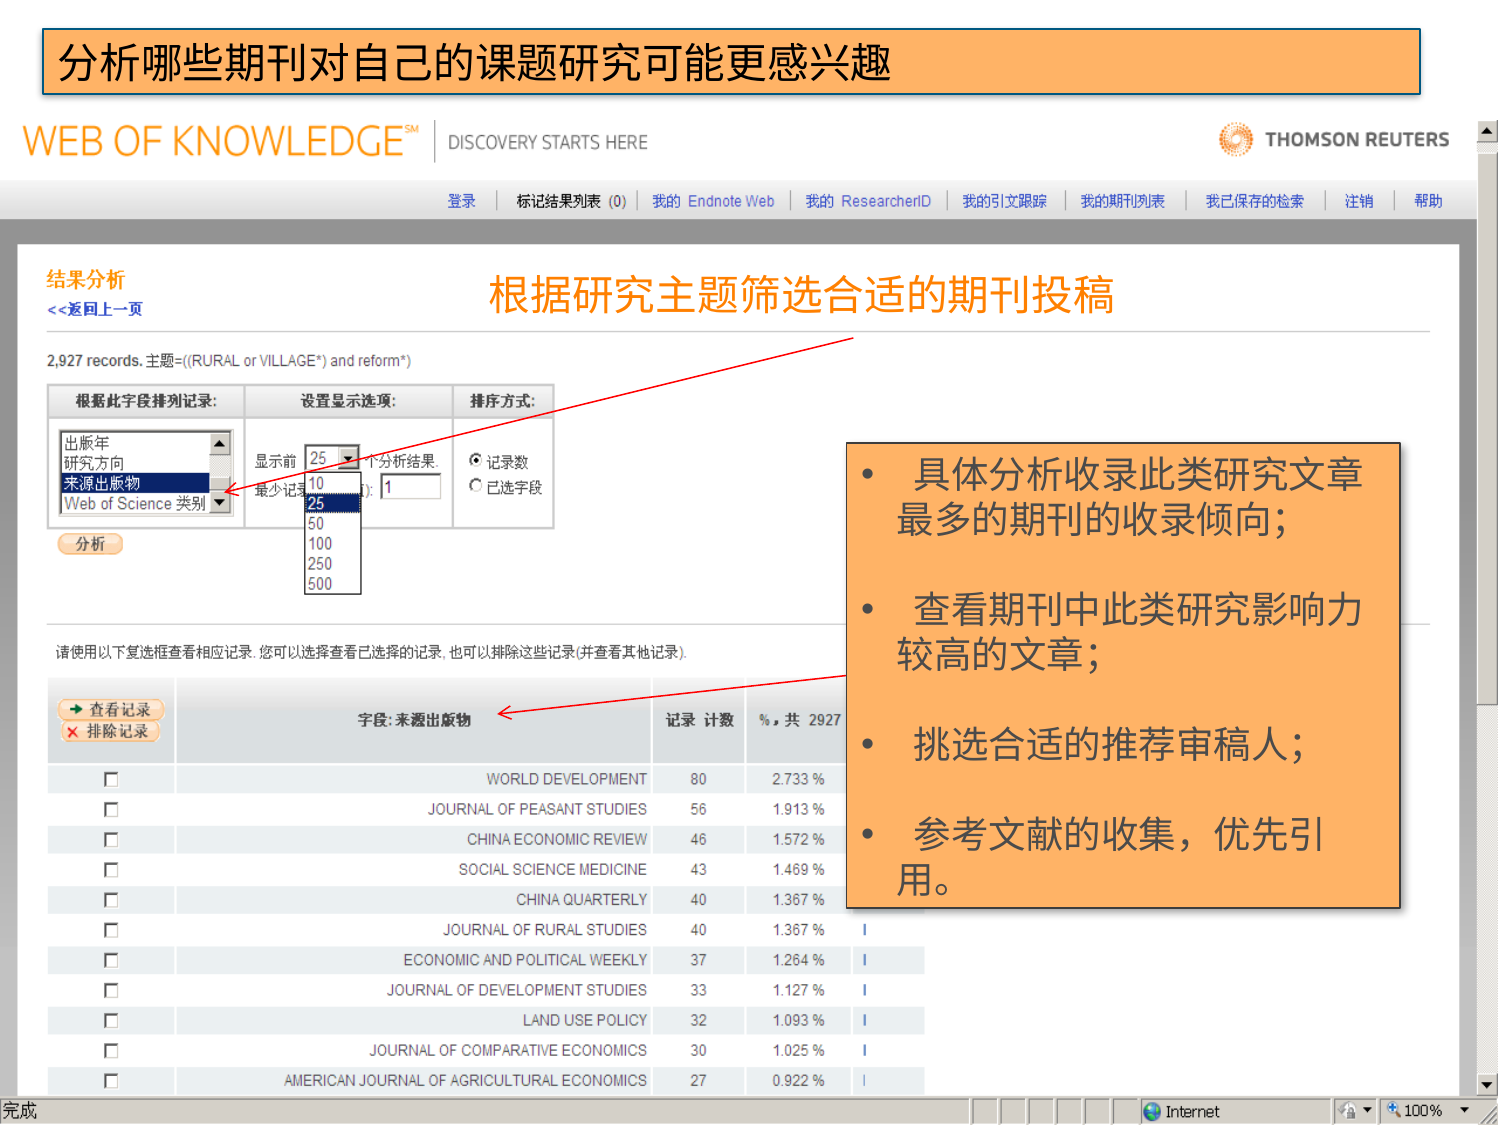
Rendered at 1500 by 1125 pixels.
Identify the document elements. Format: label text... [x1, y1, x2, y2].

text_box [223, 337, 854, 493]
text_box 分析哪些期刊对自己的课题研究可能更感兴趣 [42, 28, 1421, 95]
picture [0, 120, 1498, 1125]
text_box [496, 654, 847, 715]
